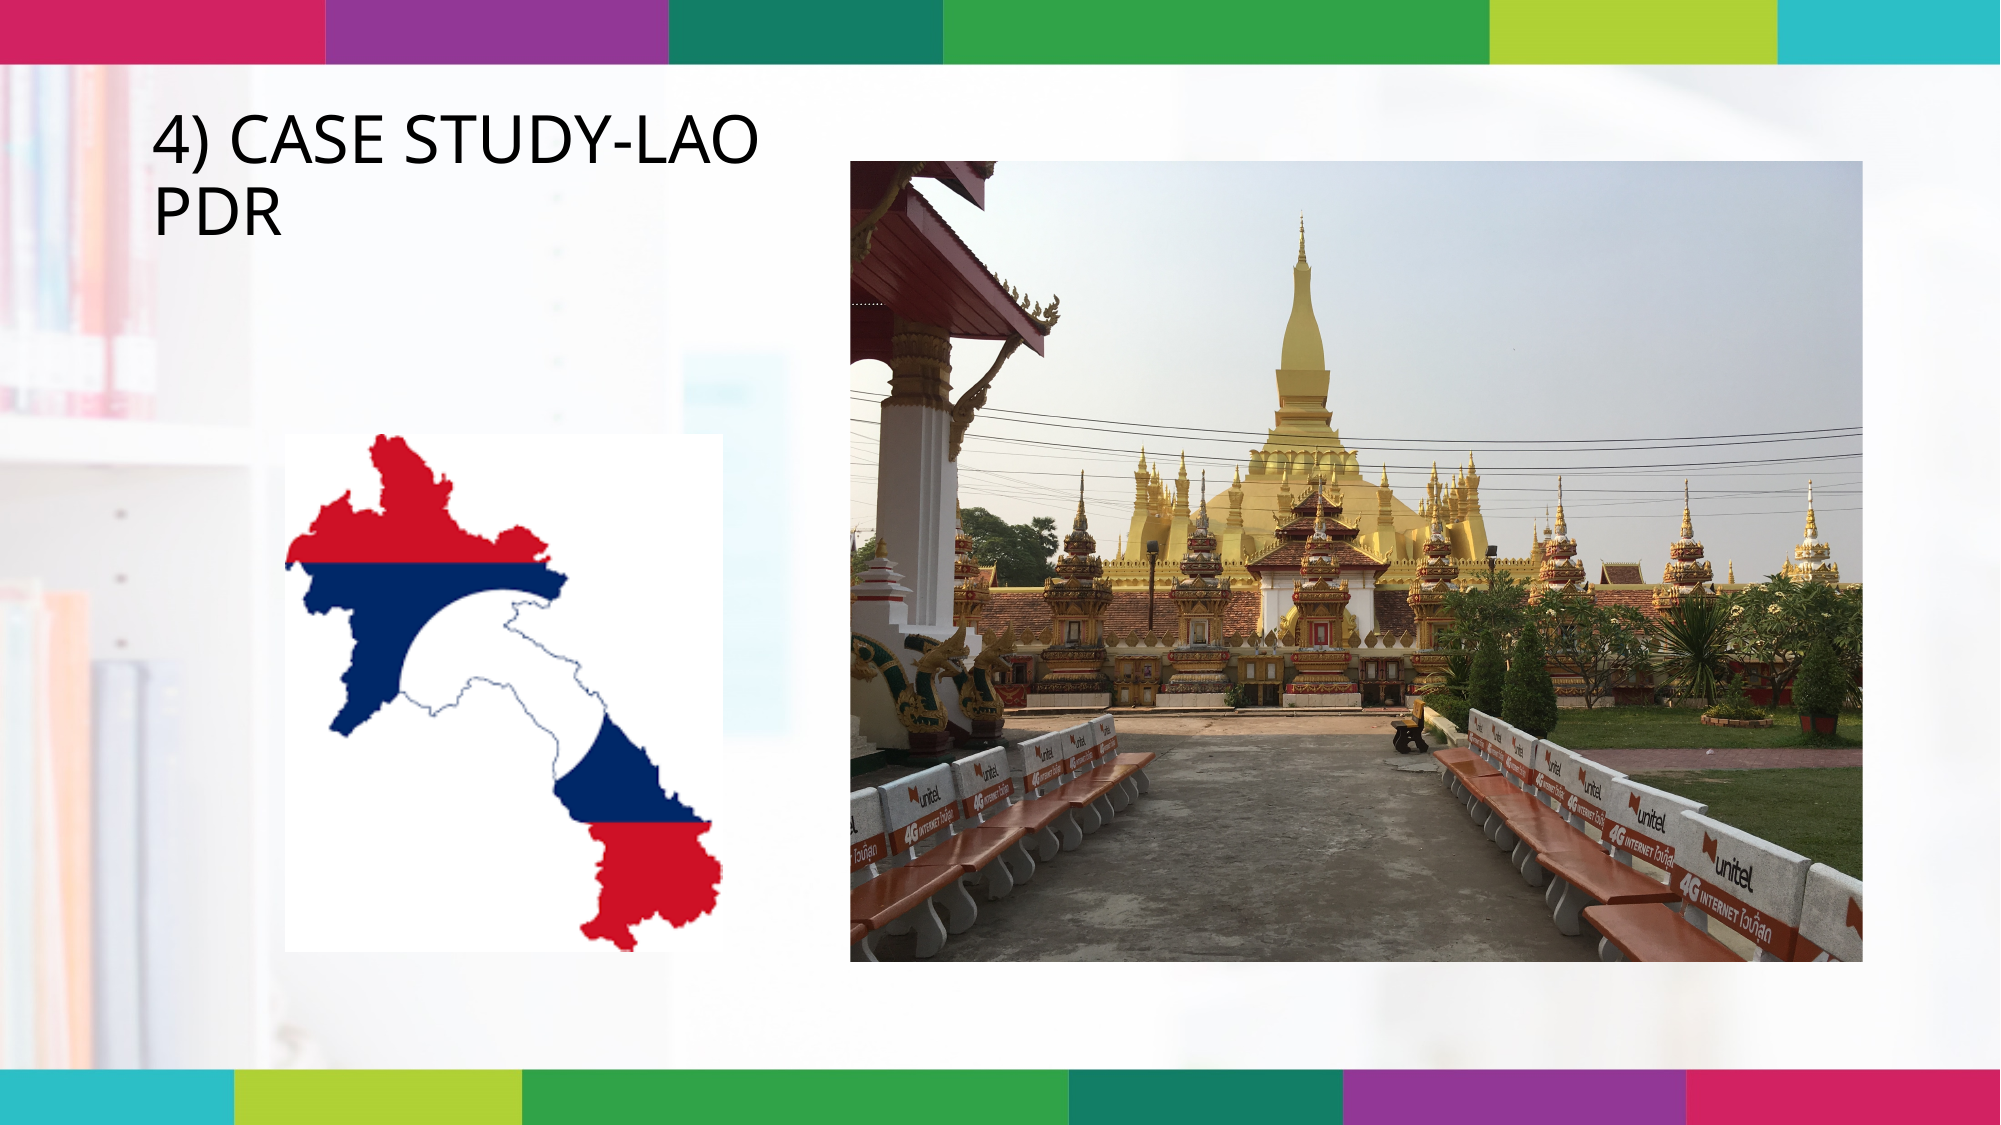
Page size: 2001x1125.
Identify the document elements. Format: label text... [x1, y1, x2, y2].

picture [0, 0, 2000, 1125]
title 4) CASE STUDY-LAO PDR [137, 75, 783, 338]
